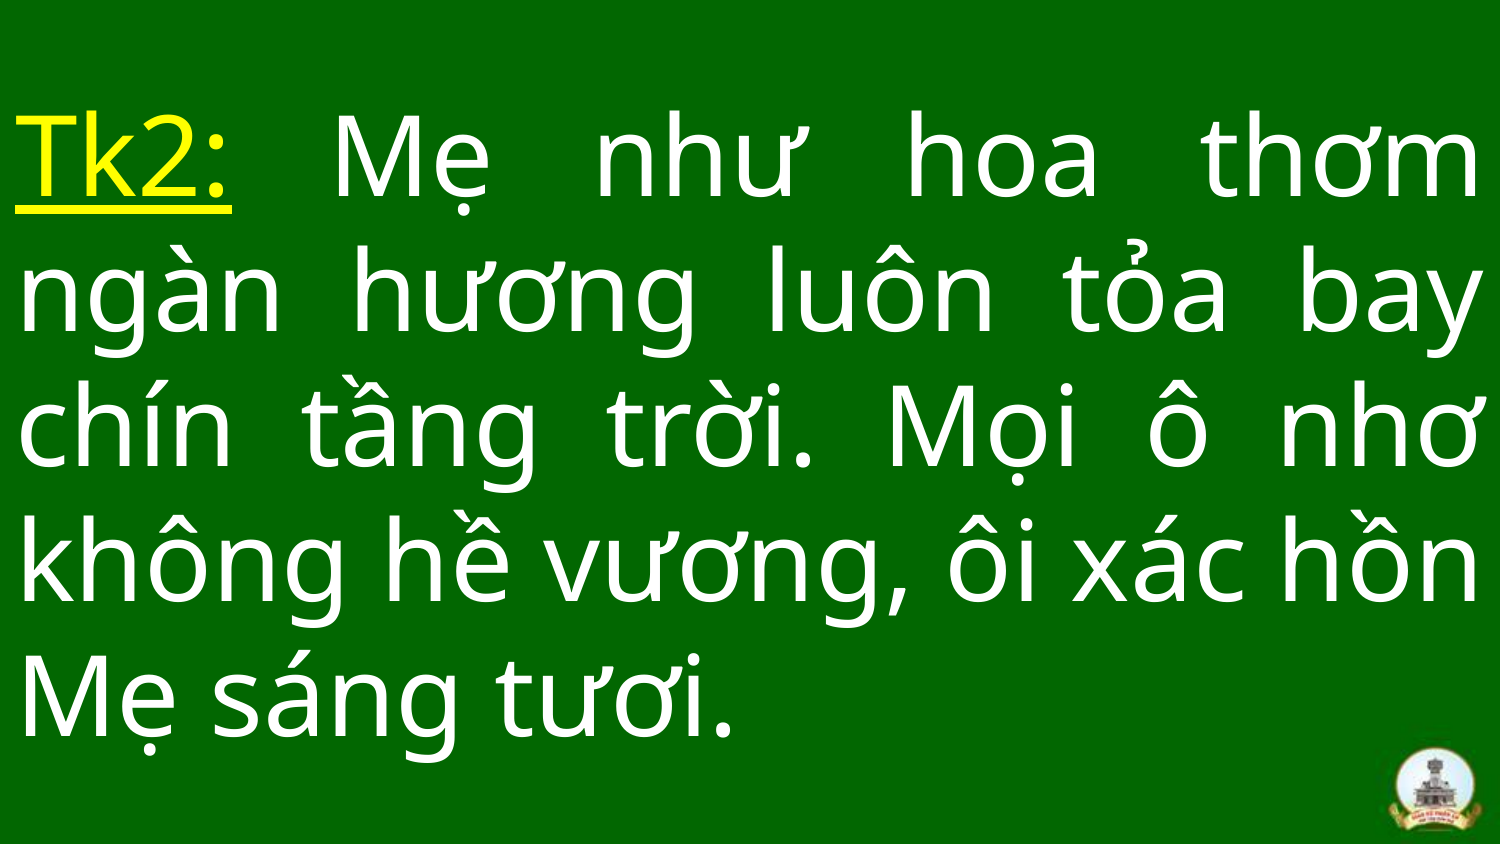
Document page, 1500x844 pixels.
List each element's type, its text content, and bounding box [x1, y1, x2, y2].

title Tk2: Mẹ như hoa thơm ngàn hương luôn tỏa bay chín tầng trời. Mọi ô nhơ không hề vương, ôi xác hồn Mẹ sáng tươi. [0, 0, 1500, 844]
